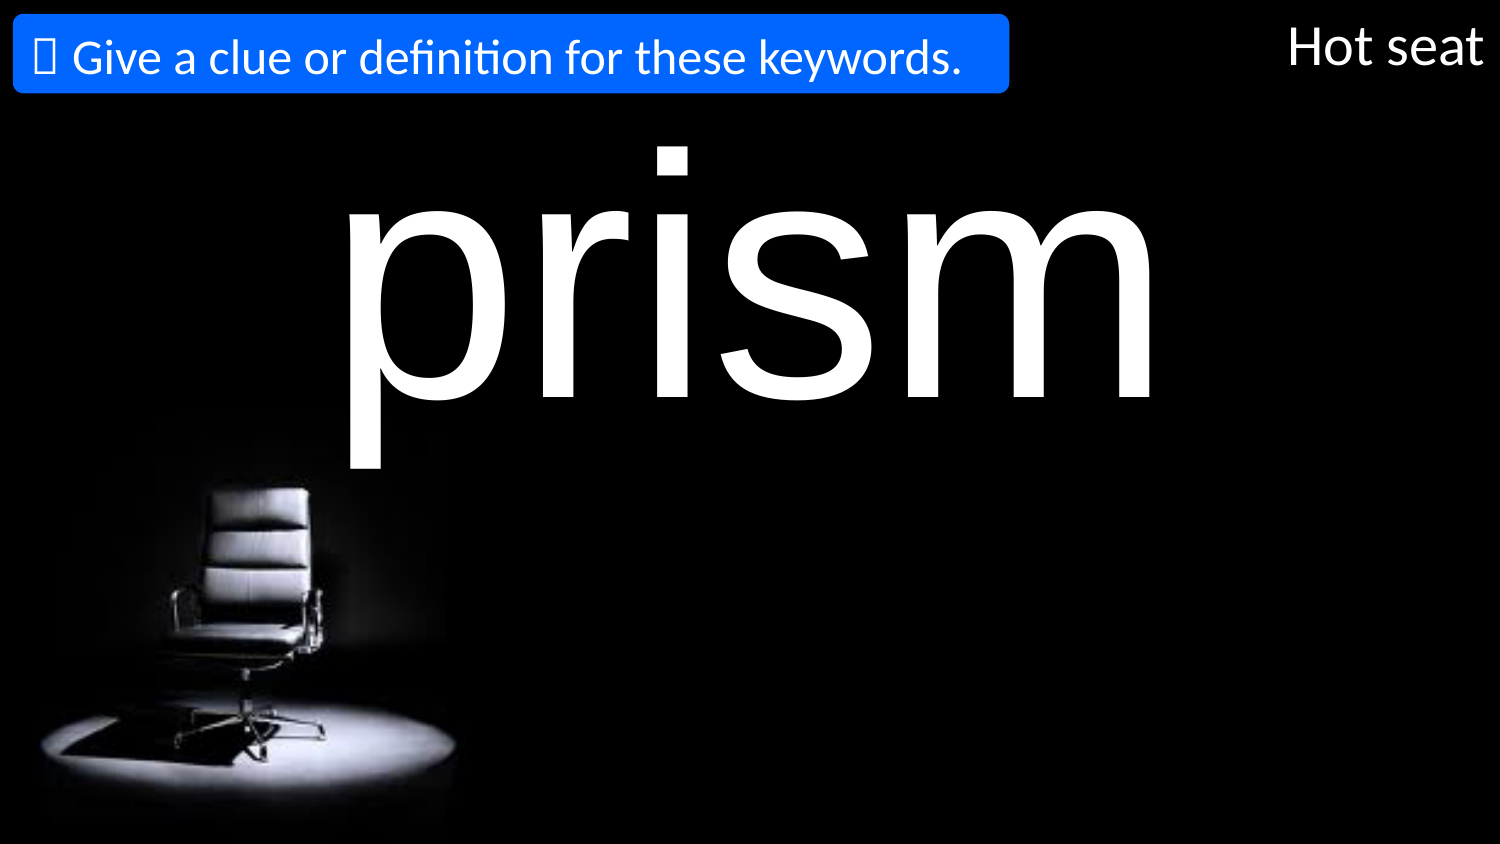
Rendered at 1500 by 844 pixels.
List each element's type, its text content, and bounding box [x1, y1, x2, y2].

text_box Hot seat [1188, 0, 1500, 44]
text_box prism [0, 44, 1500, 474]
text_box  Give a clue or definition for these keywords. [12, 13, 1010, 44]
picture [0, 410, 499, 844]
